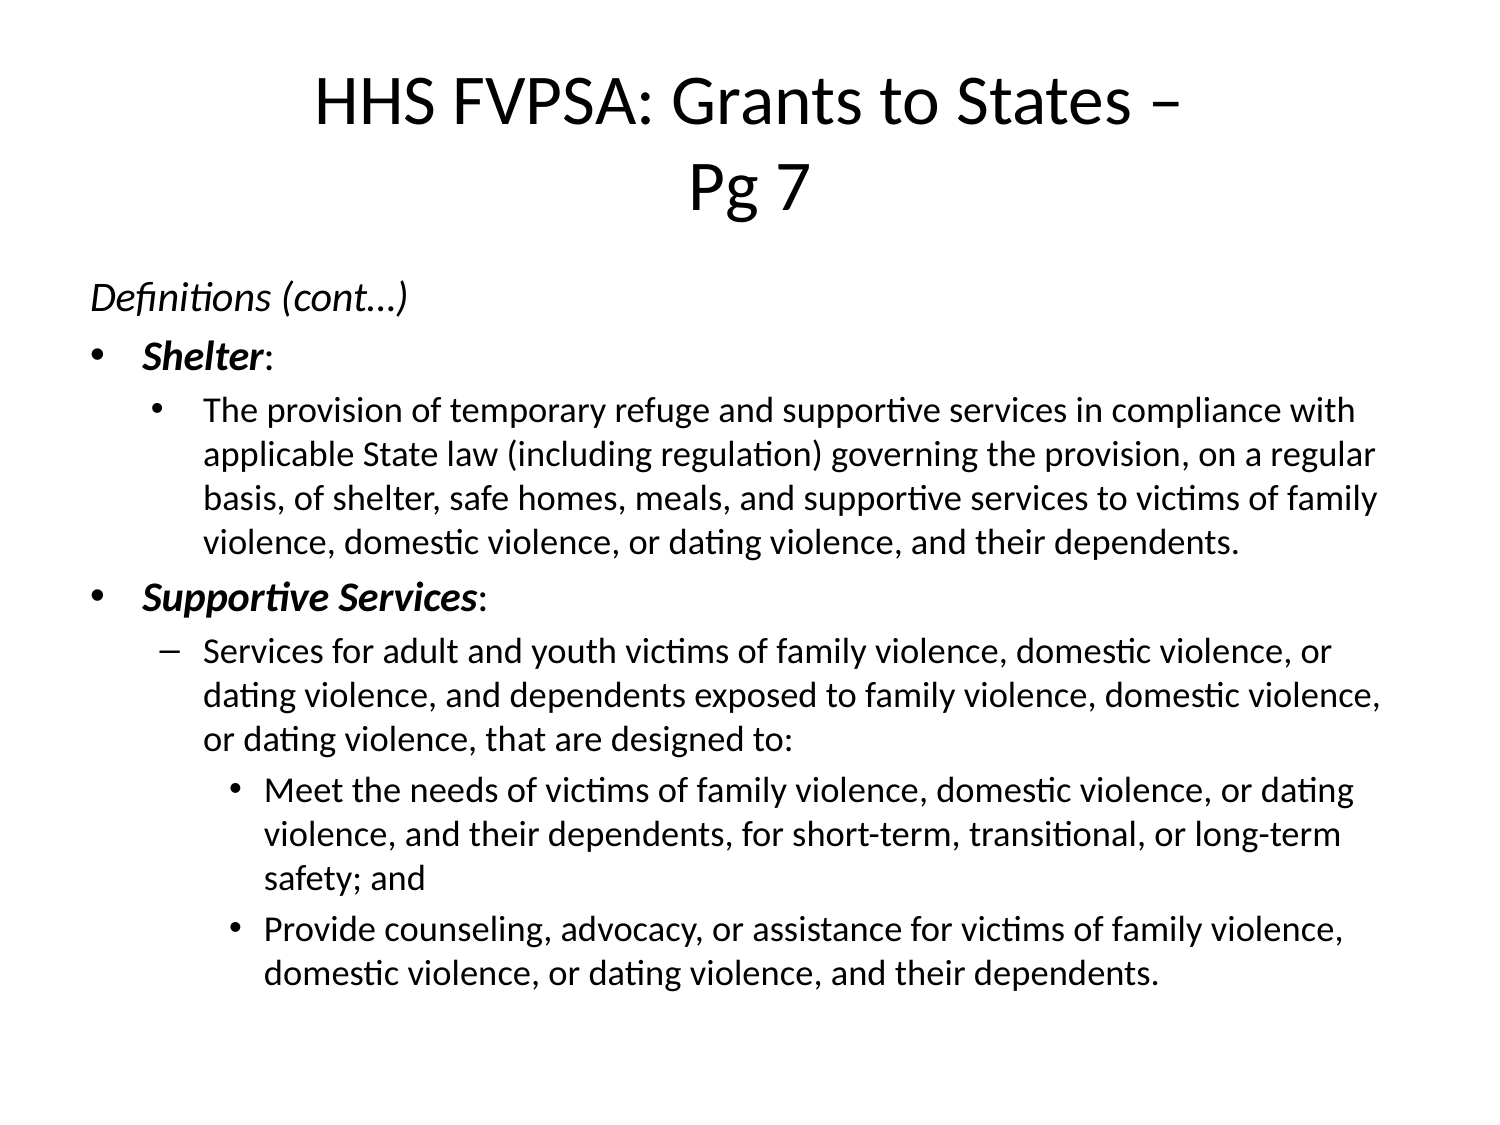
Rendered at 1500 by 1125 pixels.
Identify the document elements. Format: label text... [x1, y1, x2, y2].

title HHS FVPSA: Grants to States – Pg 7 [75, 45, 1425, 233]
list Definitions (cont…) Shelter: The provision of temporary refuge and supportive services in compliance with applicable State law (including regulation) governing the provision, on a regular basis, of shelter, safe homes, meals, and supportive services to victims of family violence, domestic violence, or dating violence, and their dependents. Supportive Services: Services for adult and youth victims of family violence, domestic violence, or dating violence, and dependents exposed to family violence, domestic violence, or dating violence, that are designed to: Meet the needs of victims of family violence, domestic violence, or dating violence, and their dependents, for short-term, transitional, or long-term safety; and Provide counseling, advocacy, or assistance for victims of family violence, domestic violence, or dating violence, and their dependents. [75, 262, 1425, 1005]
